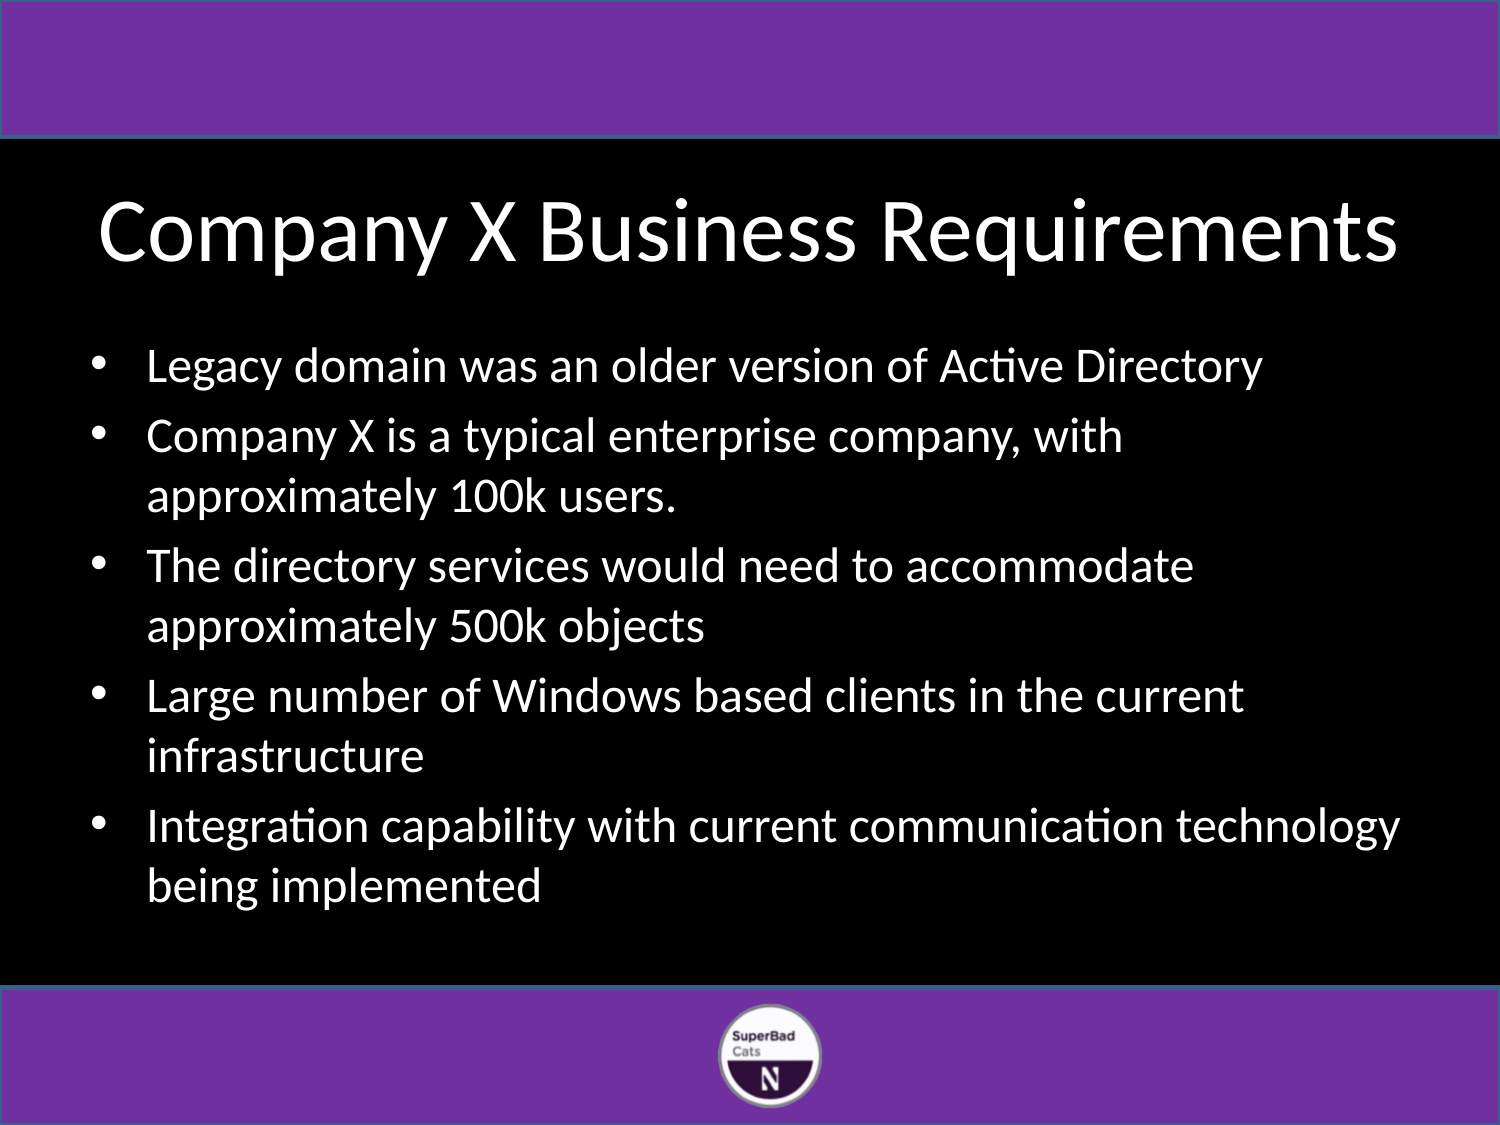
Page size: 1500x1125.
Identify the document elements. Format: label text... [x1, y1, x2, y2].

list Legacy domain was an older version of Active Directory Company X is a typical enterprise company, with approximately 100k users. The directory services would need to accommodate approximately 500k objects Large number of Windows based clients in the current infrastructure Integration capability with current communication technology being implemented [75, 324, 1425, 975]
picture [699, 999, 841, 1113]
title Company X Business Requirements [75, 149, 1425, 300]
